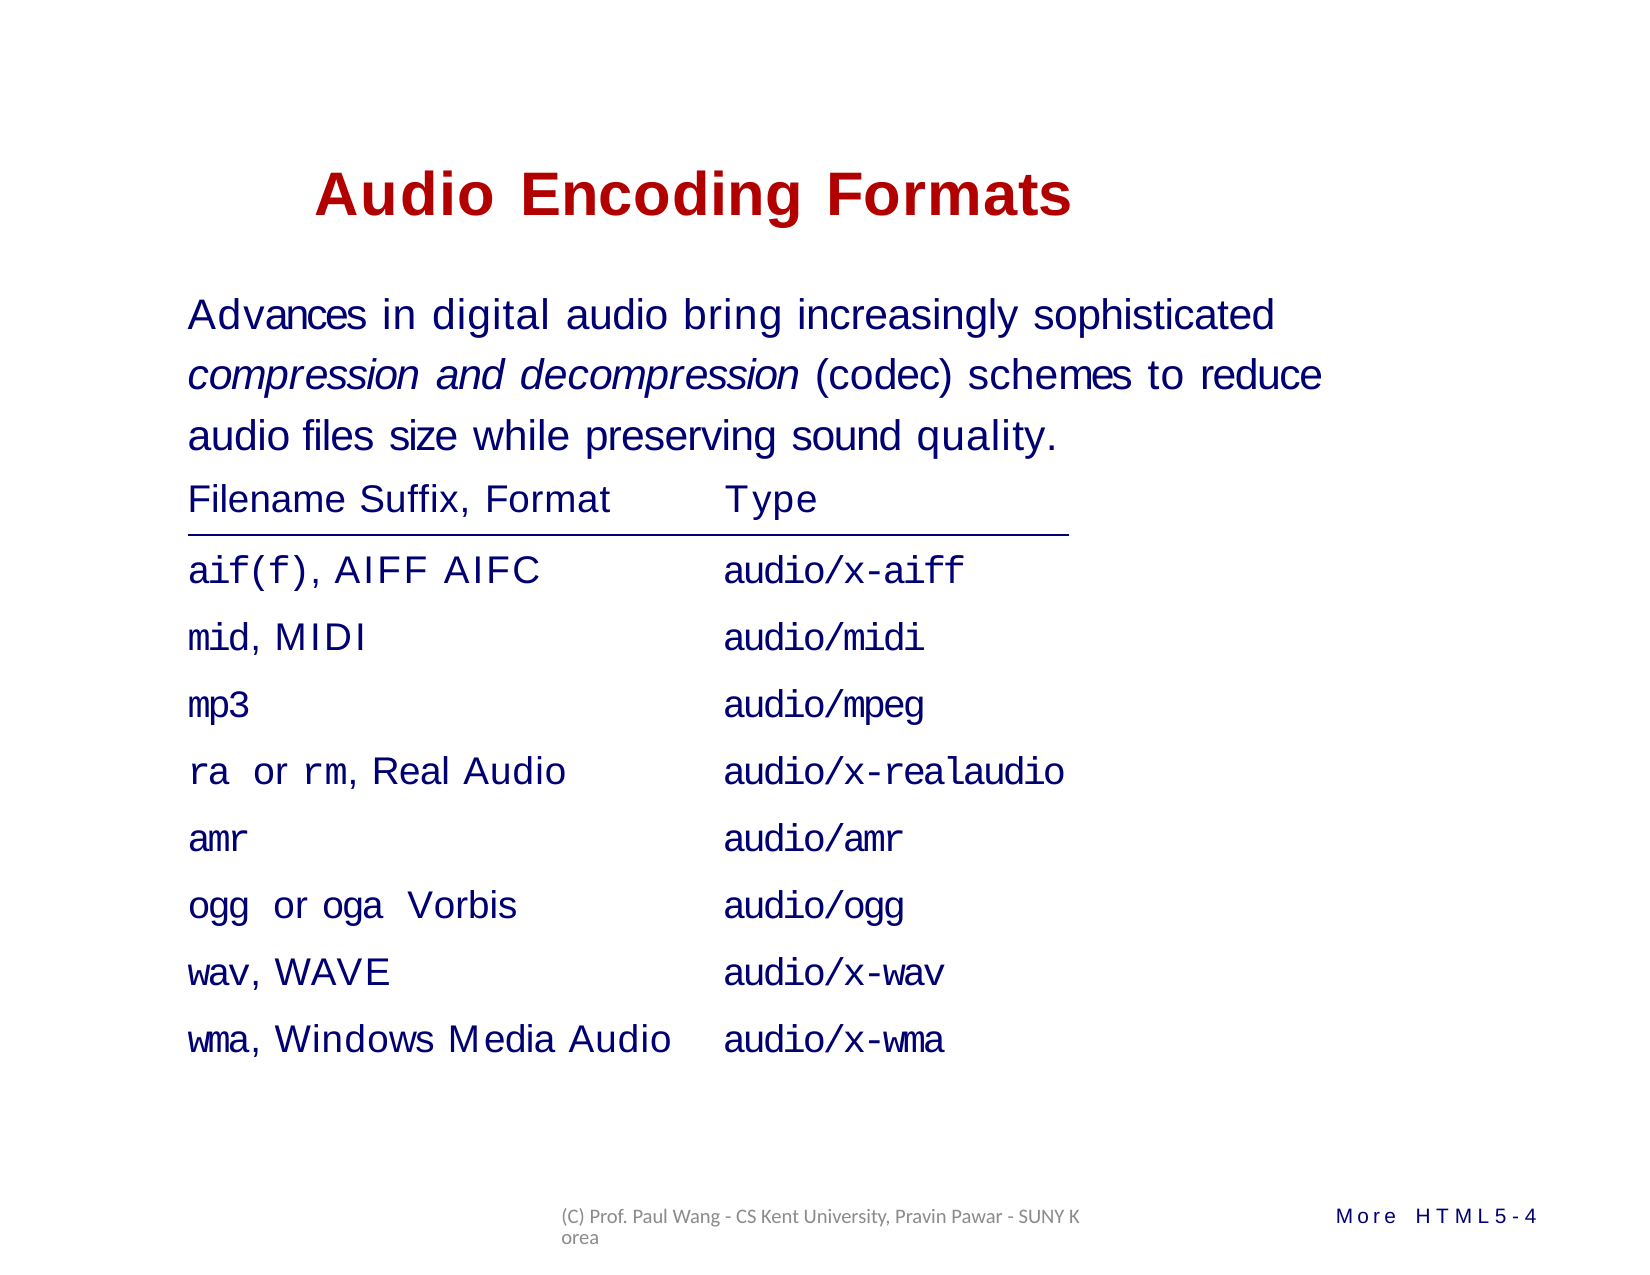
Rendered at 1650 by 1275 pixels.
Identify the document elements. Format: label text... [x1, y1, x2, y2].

title Audio Encoding Formats [113, 67, 1537, 315]
text_box Advances in digital audio bring increasingly sophisticated compression and decompression (codec) schemes to reduce audio files size while preserving sound quality. Filename Suffix, Format Type [185, 277, 1405, 527]
slide_number More HTML5-4 [1165, 1181, 1537, 1250]
text_box aif(f), AIFF AIFC mid, MIDI mp3 ra or rm, Real Audio amr ogg or oga Vorbis wav, WAVE wma, Windows Media Audio [185, 544, 674, 1065]
footer (C) Prof. Paul Wang - CS Kent University, Pravin Pawar - SUNY Korea [546, 1181, 1104, 1250]
text_box audio/x-aiff audio/midi audio/mpeg audio/x-realaudio audio/amr audio/ogg audio/x-wav audio/x-wma [720, 523, 1071, 1065]
